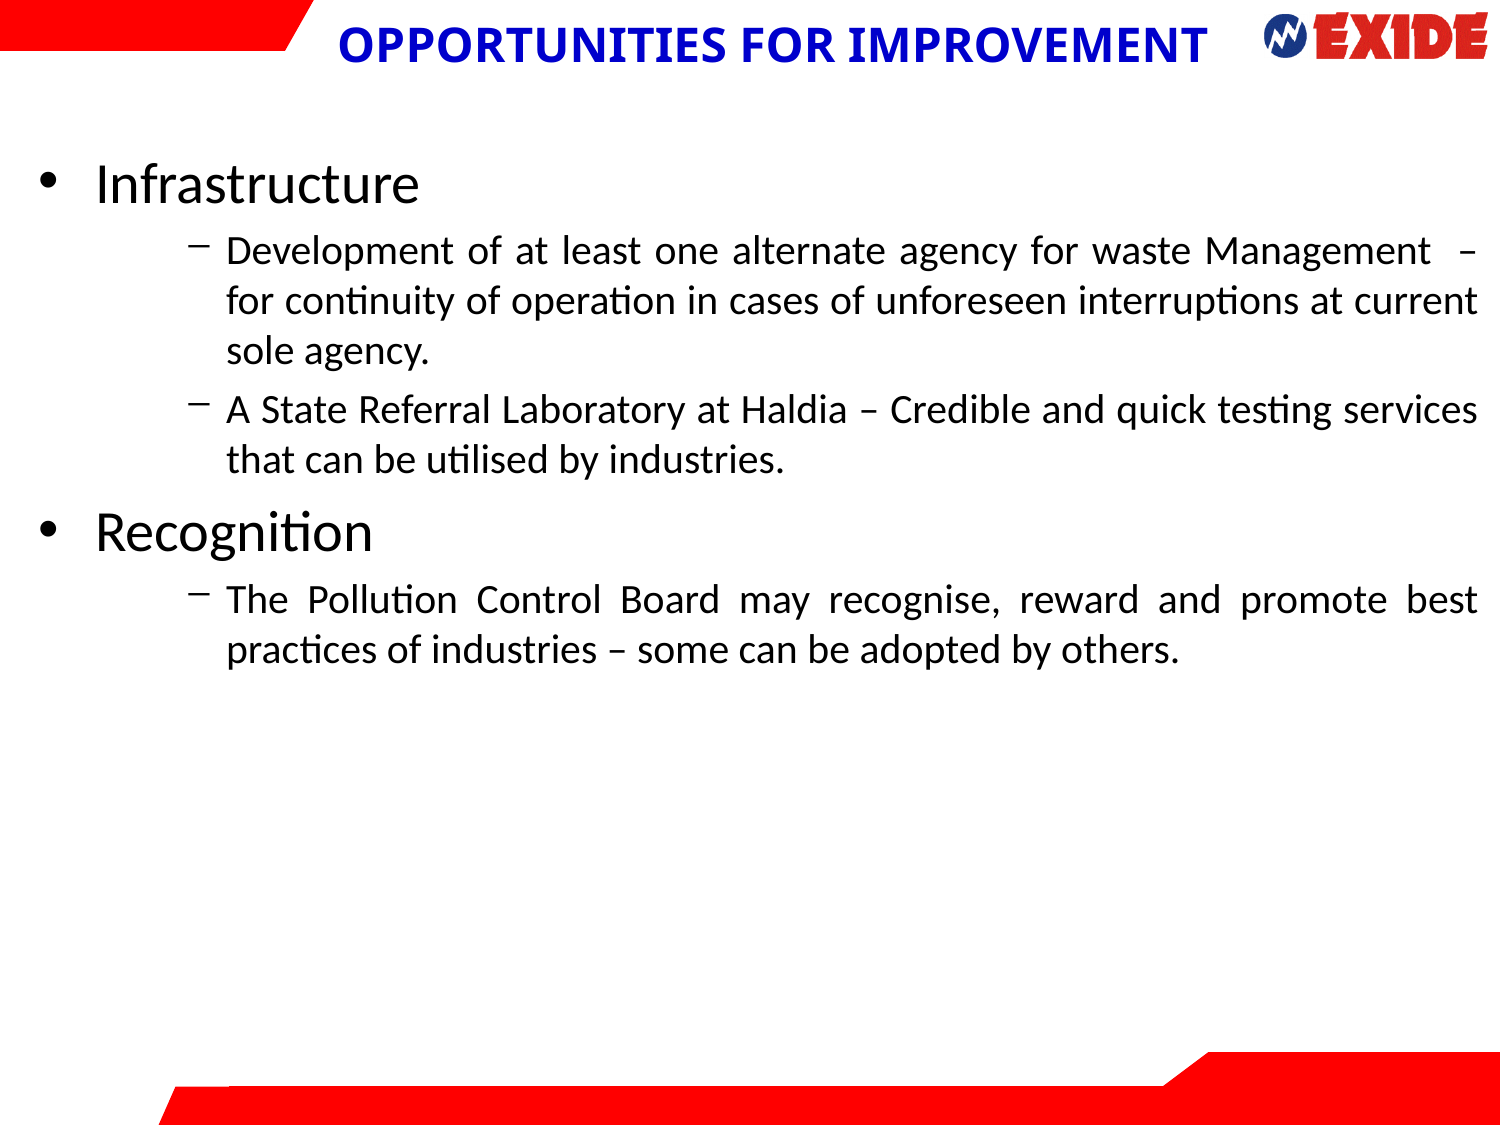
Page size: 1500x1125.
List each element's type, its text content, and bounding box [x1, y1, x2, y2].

picture [1290, 12, 1308, 58]
picture [1309, 12, 1488, 59]
list Infrastructure Development of at least one alternate agency for waste Management – for continuity of operation in cases of unforeseen interruptions at current sole agency. A State Referral Laboratory at Haldia – Credible and quick testing services that can be utilised by industries. Recognition The Pollution Control Board may recognise, reward and promote best practices of industries – some can be adopted by others. [23, 137, 1495, 1012]
title OPPORTUNITIES FOR IMPROVEMENT [257, 0, 1290, 87]
